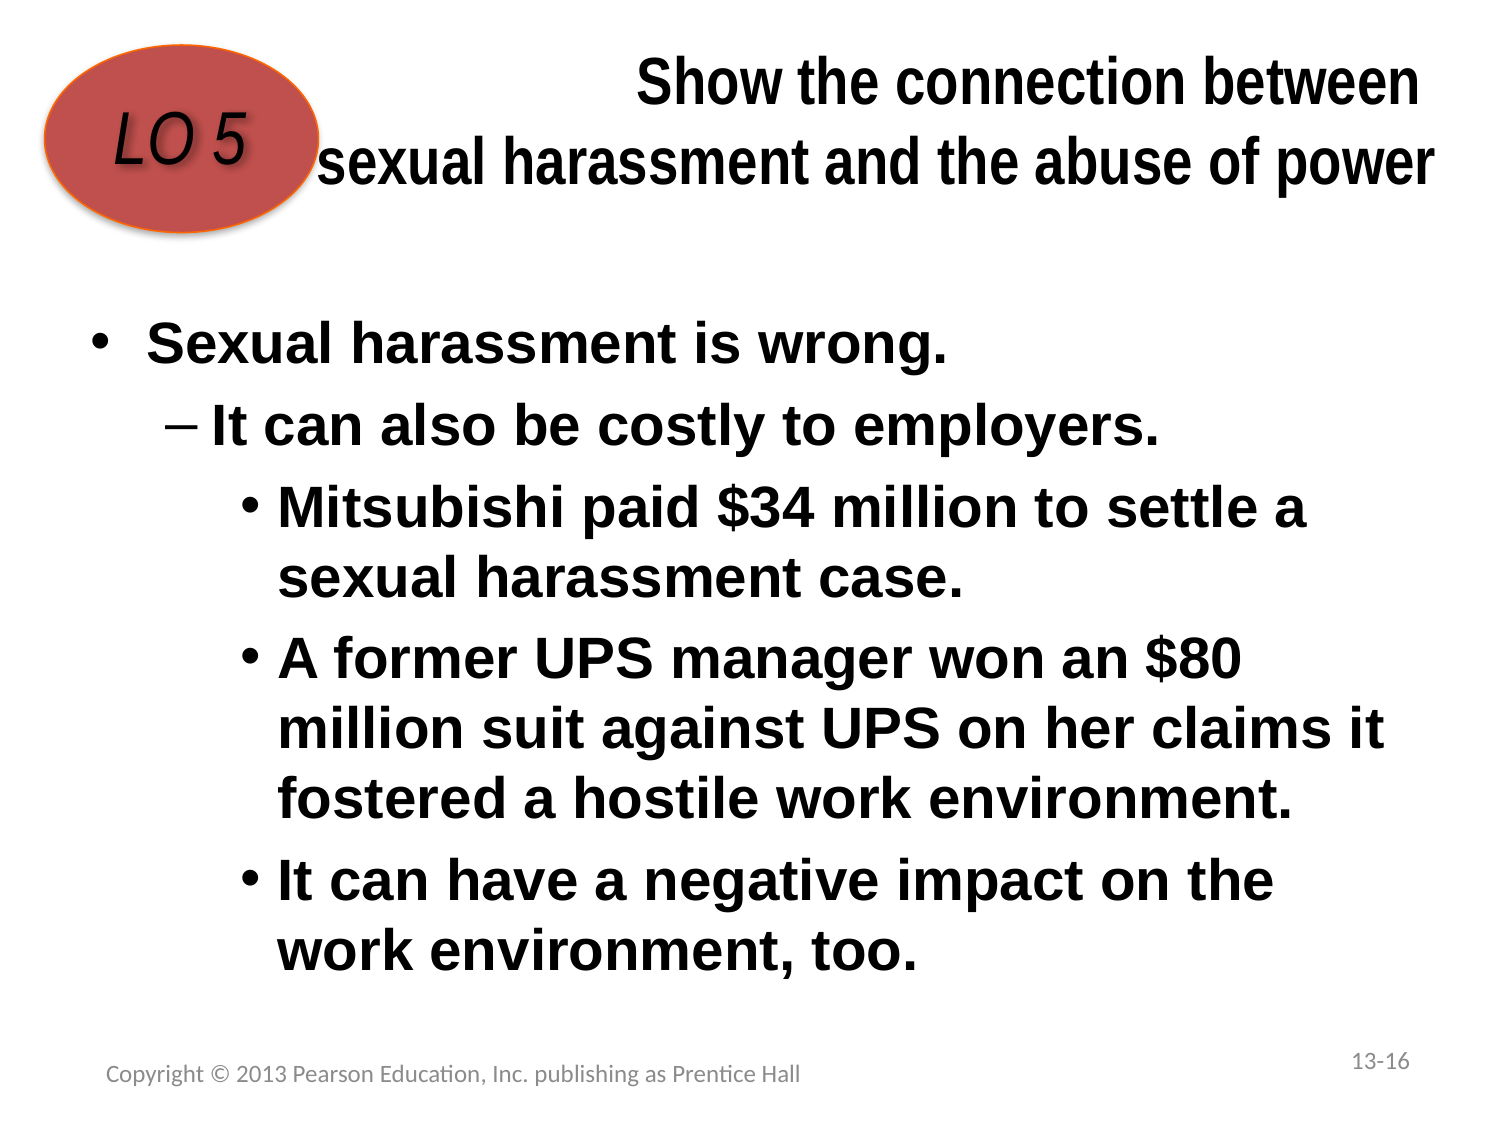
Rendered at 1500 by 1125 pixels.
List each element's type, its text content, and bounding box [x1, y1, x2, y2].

title Show the connection between sexual harassment and the abuse of power [102, 0, 1454, 237]
text_box LO 5 [86, 81, 274, 187]
slide_number 13-16 [1325, 1029, 1425, 1090]
list Sexual harassment is wrong. It can also be costly to employers. Mitsubishi paid $34 million to settle a sexual harassment case. A former UPS manager won an $80 million suit against UPS on her claims it fostered a hostile work environment. It can have a negative impact on the work environment, too. [74, 297, 1426, 949]
text_box [43, 44, 320, 234]
footer Copyright © 2013 Pearson Education, Inc. publishing as Prentice Hall [75, 1042, 834, 1103]
